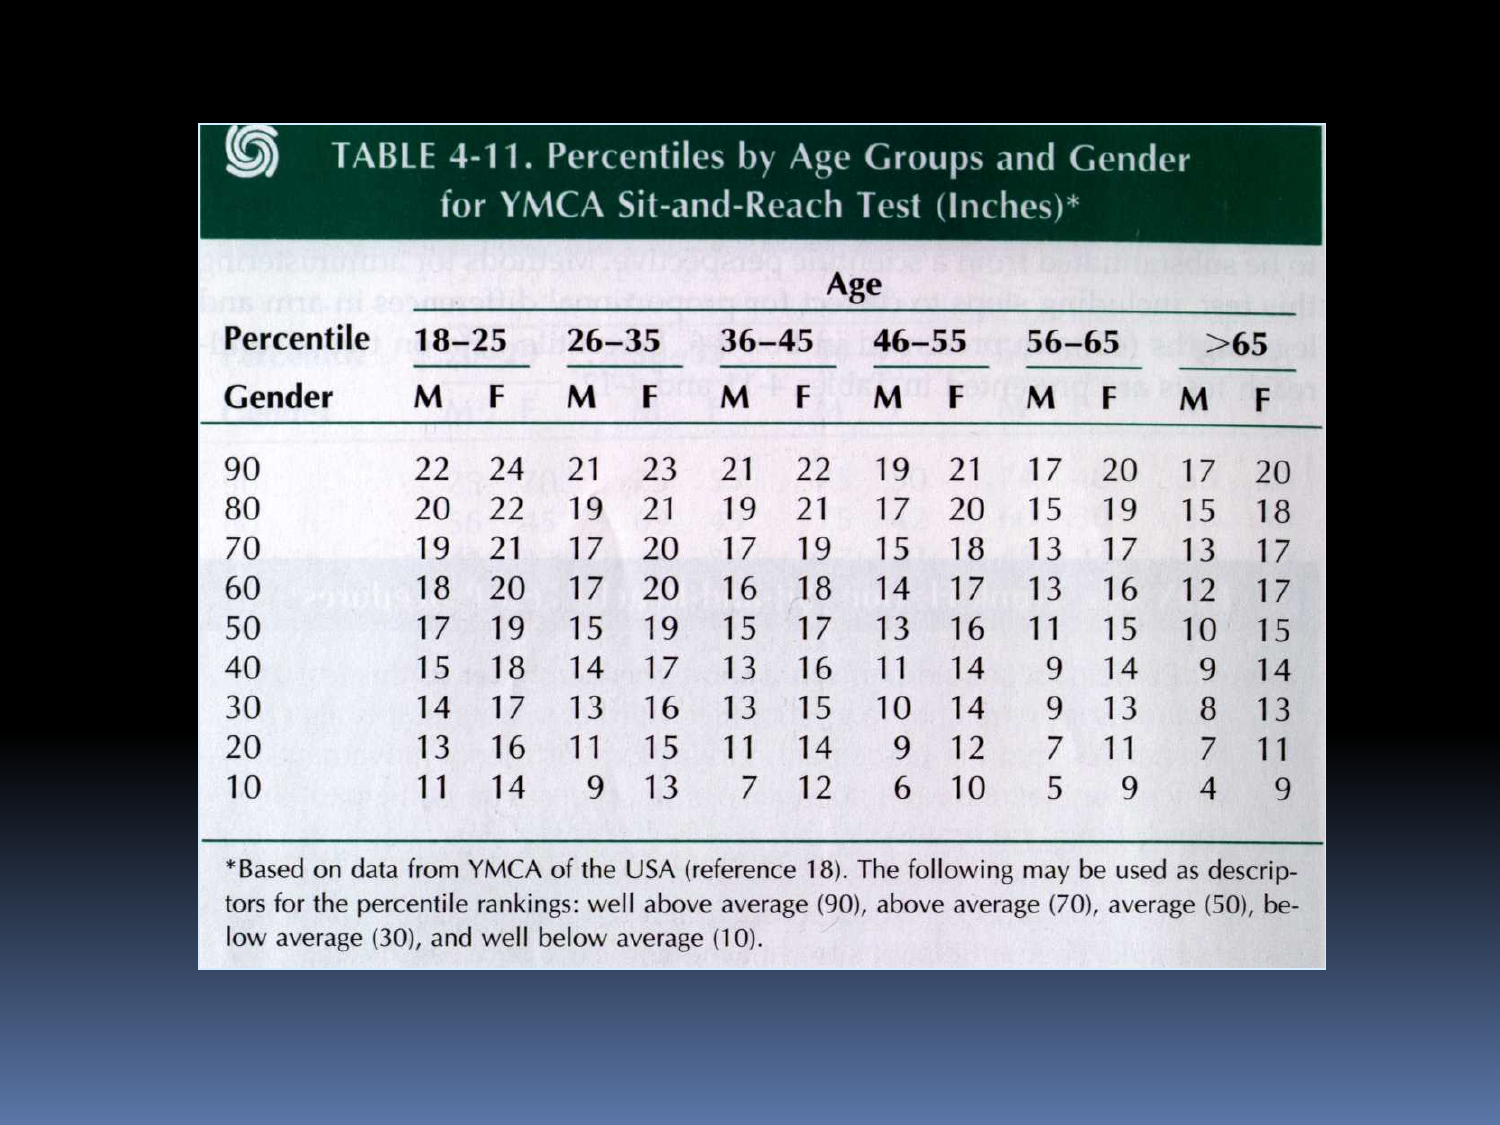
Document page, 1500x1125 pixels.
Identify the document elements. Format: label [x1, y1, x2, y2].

picture [199, 124, 1326, 969]
